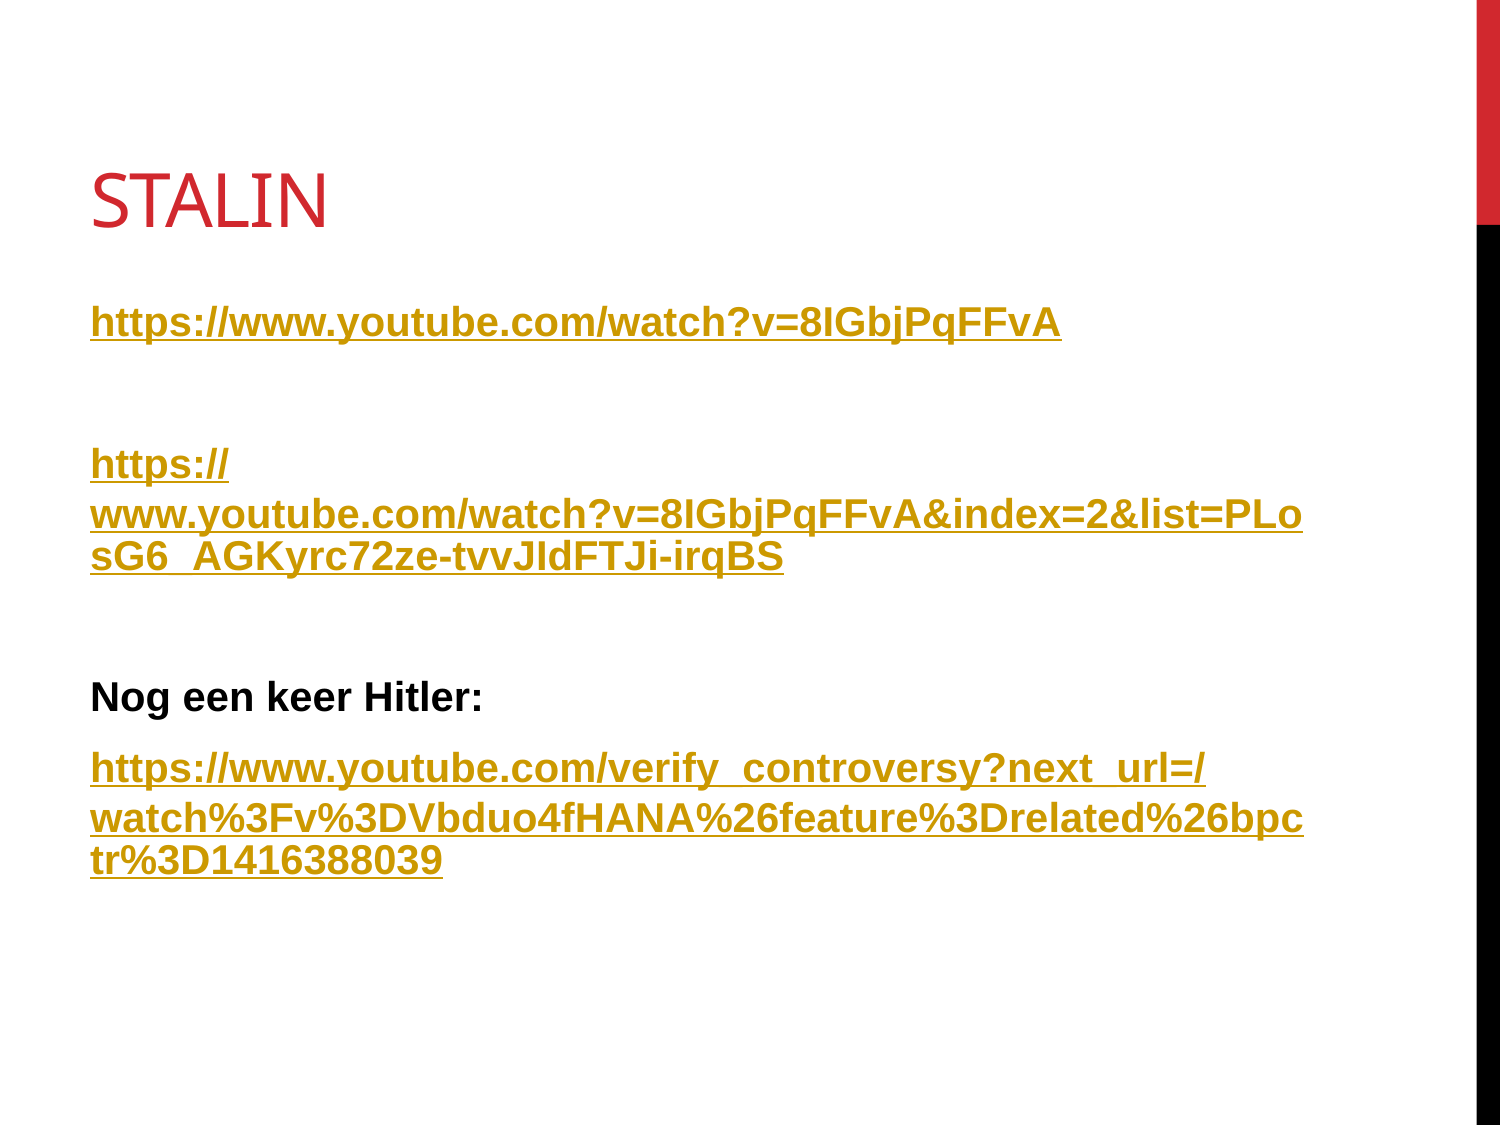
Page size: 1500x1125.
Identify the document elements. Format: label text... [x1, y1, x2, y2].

title Stalin [75, 25, 1025, 250]
list https://www.youtube.com/watch?v=8IGbjPqFFvA https://www.youtube.com/watch?v=8IGbjPqFFvA&index=2&list=PLosG6_AGKyrc72ze-tvvJIdFTJi-irqBS Nog een keer Hitler: https://www.youtube.com/verify_controversy?next_url=/watch%3Fv%3DVbduo4fHANA%26feature%3Drelated%26bpctr%3D1416388039 [75, 287, 1325, 1005]
